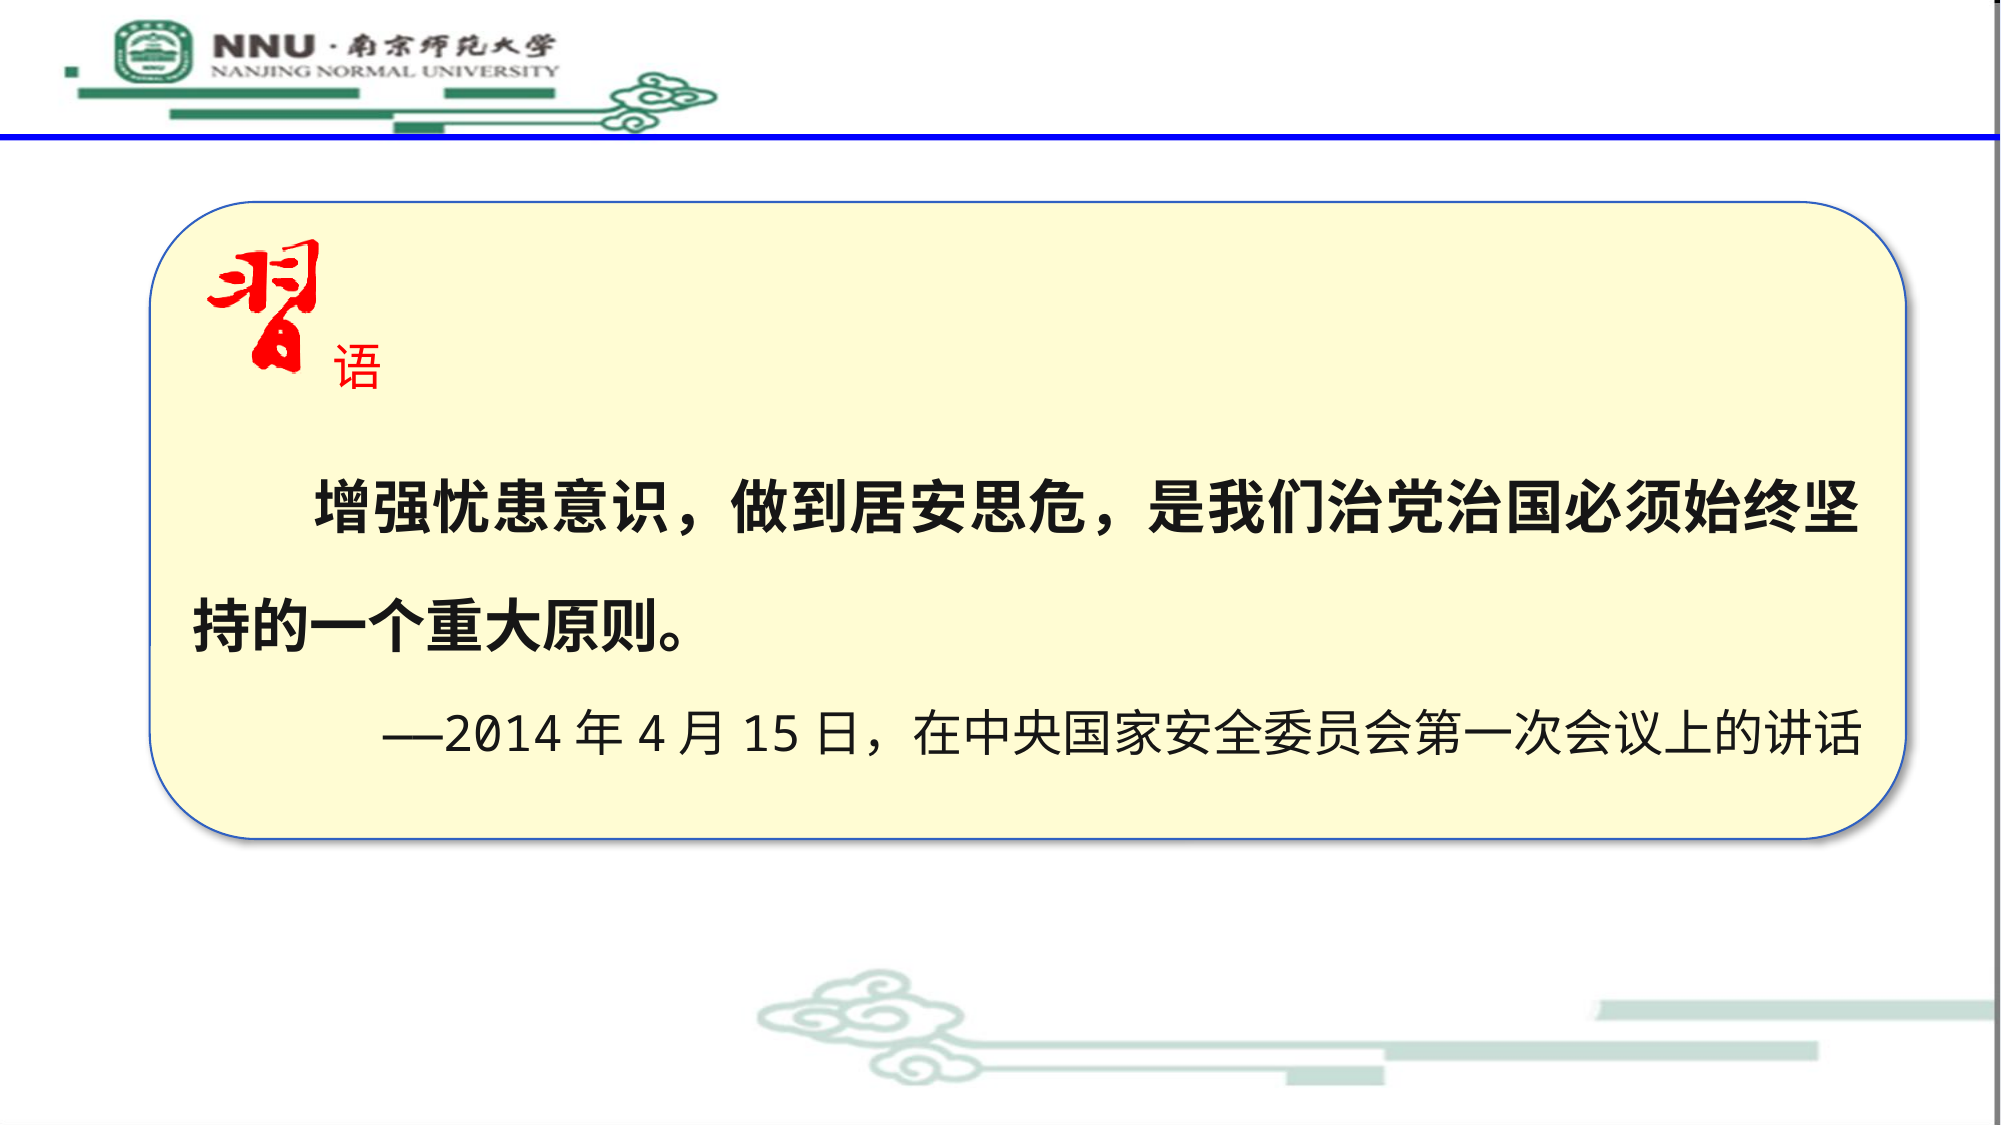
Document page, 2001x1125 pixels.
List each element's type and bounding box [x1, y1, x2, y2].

text_box [149, 201, 1906, 839]
picture [0, 0, 2001, 1125]
